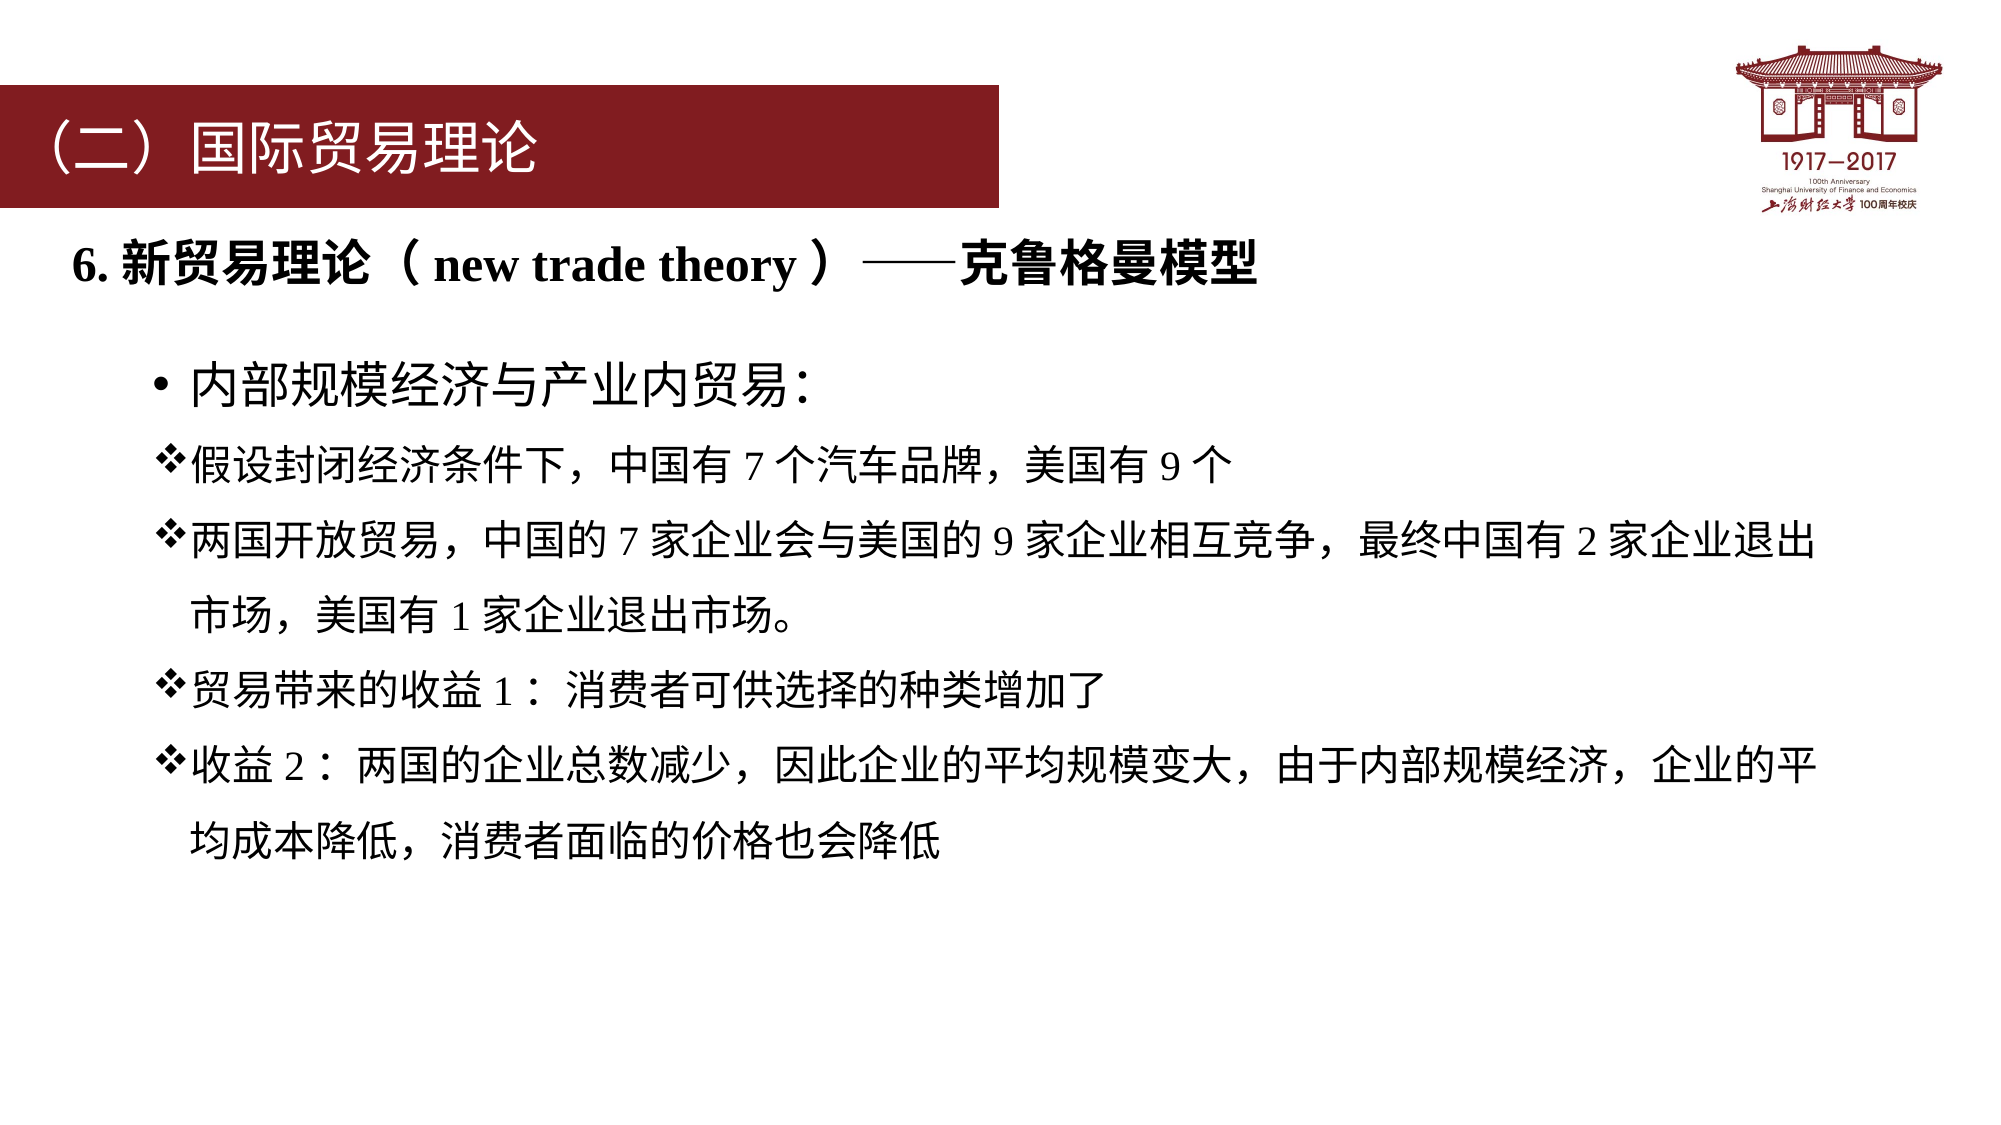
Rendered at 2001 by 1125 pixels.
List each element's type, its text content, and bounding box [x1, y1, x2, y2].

list 内部规模经济与产业内贸易： 假设封闭经济条件下，中国有7个汽车品牌，美国有9个 两国开放贸易，中国的7家企业会与美国的9家企业相互竞争，最终中国有2家企业退出市场，美国有1家企业退出市场。 贸易带来的收益1：消费者可供选择的种类增加了 收益2：两国的企业总数减少，因此企业的平均规模变大，由于内部规模经济，企业的平均成本降低，消费者面临的价格也会降低 [137, 316, 1863, 1086]
picture [1675, 11, 2001, 236]
text_box 6.新贸易理论（new trade theory）——克鲁格曼模型 [57, 223, 1975, 779]
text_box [0, 85, 998, 208]
